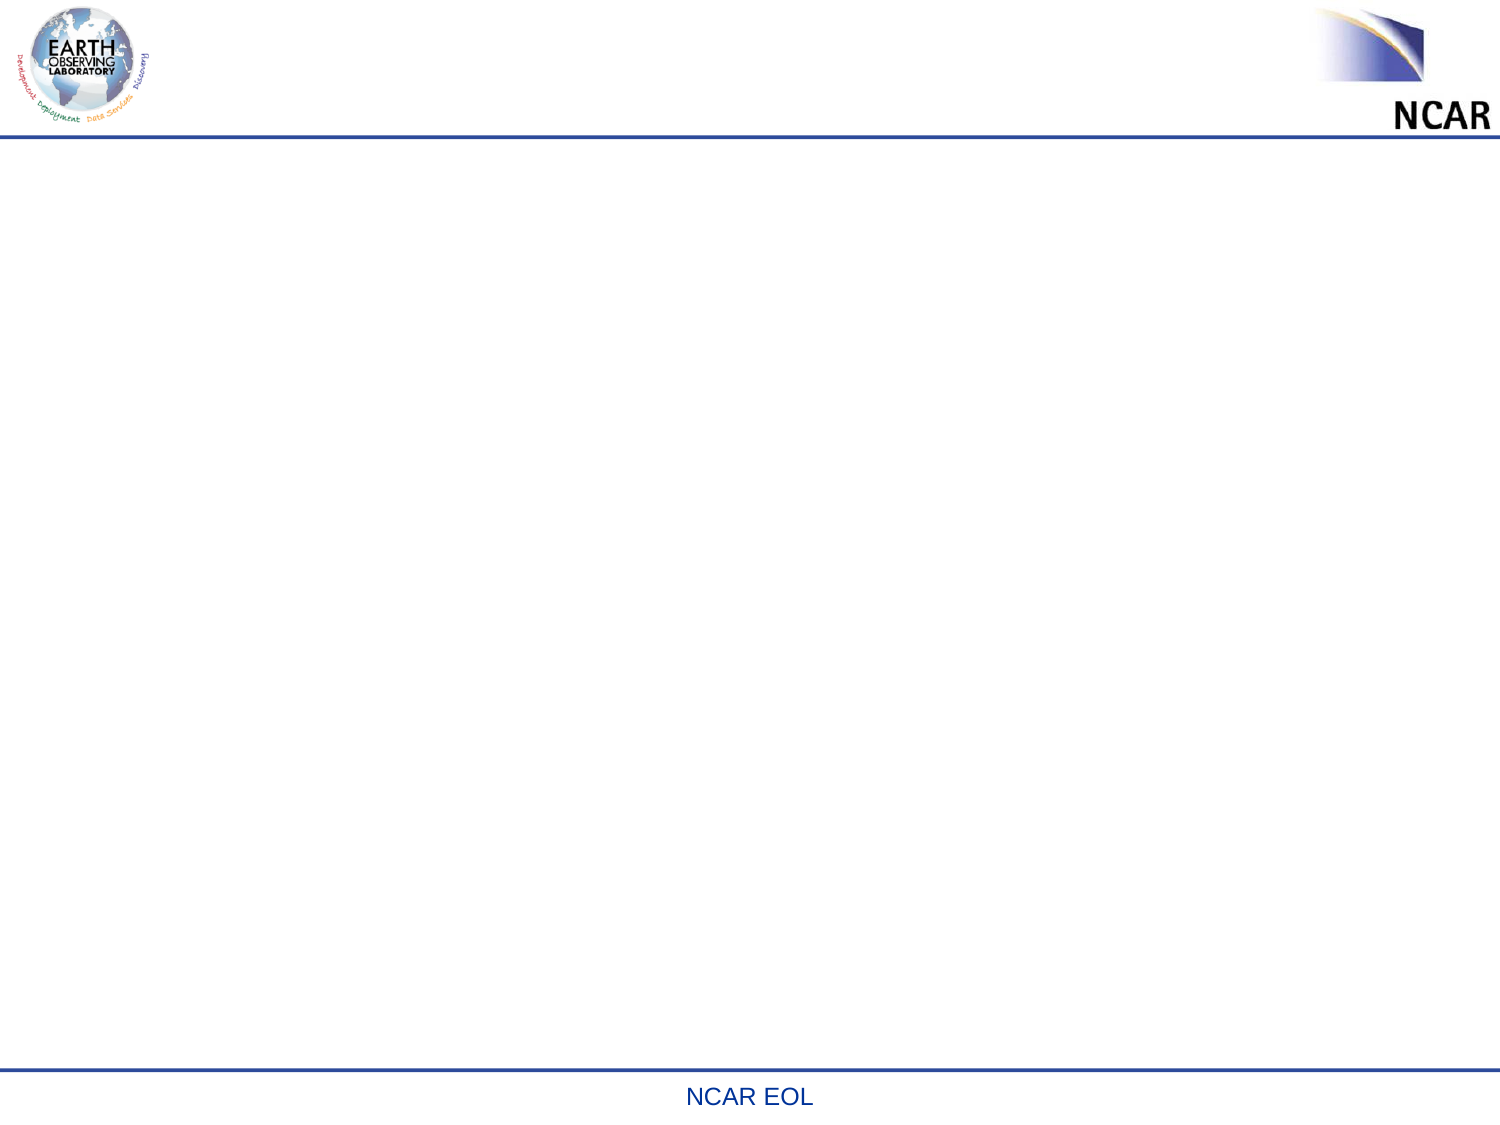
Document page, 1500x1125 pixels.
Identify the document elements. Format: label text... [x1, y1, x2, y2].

footer NCAR EOL [223, 1074, 1277, 1118]
picture [1301, 0, 1492, 130]
picture [0, 1, 164, 140]
